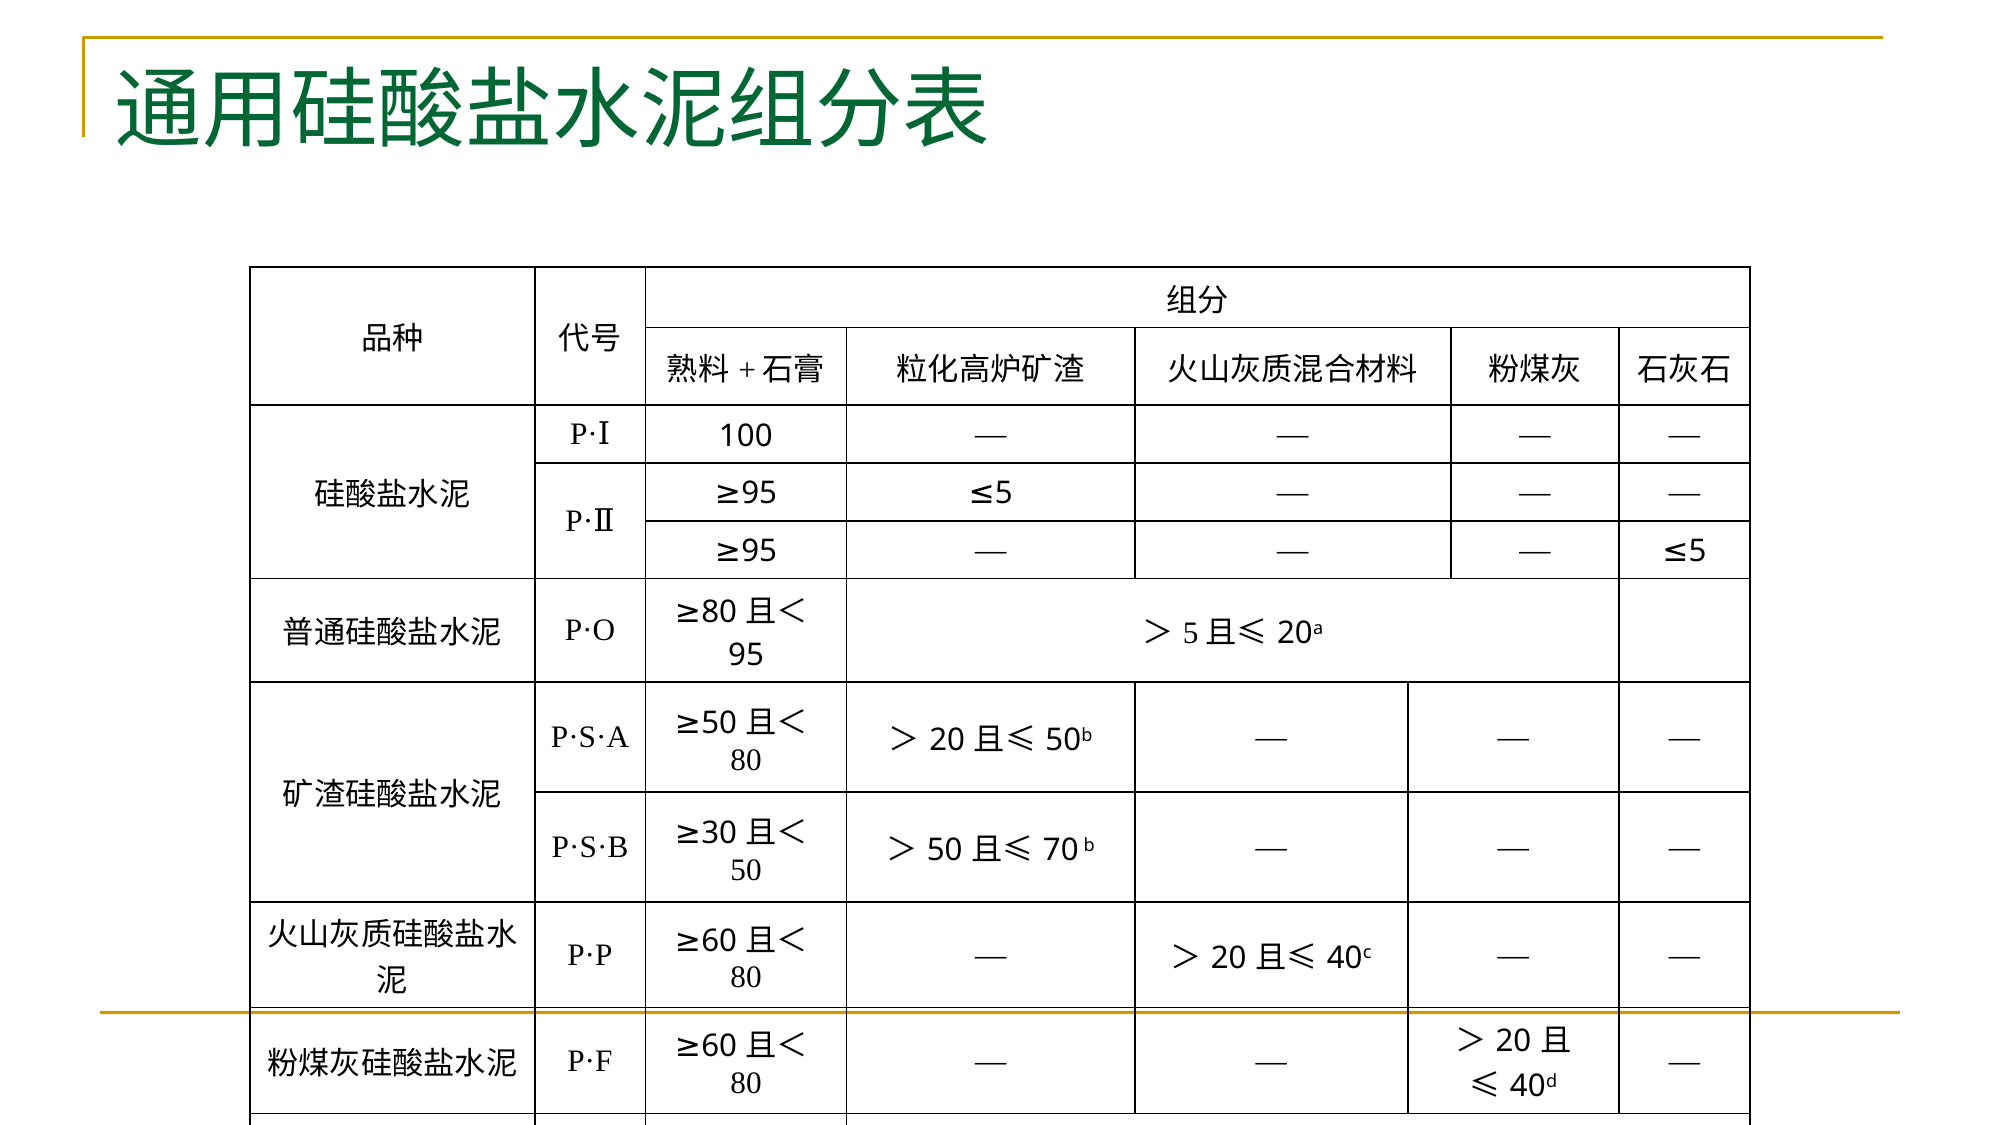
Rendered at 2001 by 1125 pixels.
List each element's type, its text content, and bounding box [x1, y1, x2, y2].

table_header 品种 [251, 268, 534, 404]
table_cell 矿渣硅酸盐水泥 [251, 683, 534, 901]
table_cell 粒化高炉矿渣 [847, 328, 1134, 404]
title 通用硅酸盐水泥组分表 [99, 45, 1901, 233]
table_cell ≥50且＜80 [646, 683, 846, 791]
table_cell — [1136, 464, 1450, 520]
table_header 组分 [646, 268, 1749, 327]
table_cell — [1136, 793, 1407, 901]
table_cell ≥95 [646, 522, 846, 578]
table_cell ≥80且＜95 [646, 579, 846, 681]
table_cell 普通硅酸盐水泥 [251, 579, 534, 681]
table_cell — [1452, 464, 1618, 520]
table_cell — [1452, 522, 1618, 578]
table_cell — [1136, 1008, 1407, 1113]
table_cell P·Ⅱ [536, 464, 645, 578]
table_cell P·P [536, 903, 645, 1007]
table_cell P·S·B [536, 793, 645, 901]
table_cell ＞20且≤40d [1409, 1008, 1618, 1113]
table_cell ＞20且≤40c [1136, 903, 1407, 1007]
table_cell P·S·A [536, 683, 645, 791]
table_cell 熟料+石膏 [646, 328, 846, 404]
table_cell [1620, 579, 1749, 681]
table_cell 石灰石 [1620, 328, 1749, 404]
table_header 代号 [536, 268, 645, 404]
table_cell ≤5 [1620, 522, 1749, 578]
table_cell — [1620, 793, 1749, 901]
table_cell — [1620, 464, 1749, 520]
table_cell 复合硅酸盐水泥 [251, 1114, 534, 1125]
table_cell — [1136, 522, 1450, 578]
table_cell — [847, 1008, 1134, 1113]
table_cell ＞5且≤20a [847, 579, 1618, 681]
table_cell — [1620, 903, 1749, 1007]
table_cell 粉煤灰硅酸盐水泥 [251, 1008, 534, 1113]
table_cell ≥30且＜50 [646, 793, 846, 901]
table_cell ≥60且＜80 [646, 1008, 846, 1113]
table_cell — [1620, 683, 1749, 791]
table_cell P·F [536, 1008, 645, 1113]
table_cell 火山灰质混合材料 [1136, 328, 1450, 404]
table_cell — [1409, 683, 1618, 791]
table_cell — [1136, 683, 1407, 791]
table_cell ≥50且＜80 [646, 1114, 846, 1125]
table_cell 100 [646, 406, 846, 462]
table_cell — [1452, 406, 1618, 462]
table_cell P·O [536, 579, 645, 681]
table_cell — [1409, 793, 1618, 901]
table_cell — [1136, 406, 1450, 462]
table_cell — [847, 406, 1134, 462]
table_cell — [847, 903, 1134, 1007]
table_cell — [1620, 406, 1749, 462]
table_cell P·C [536, 1114, 645, 1125]
table_cell ＞20且≤50 e [847, 1114, 1749, 1125]
table_cell ≥95 [646, 464, 846, 520]
table_cell ≤5 [847, 464, 1134, 520]
table_cell — [847, 522, 1134, 578]
table_cell 火山灰质硅酸盐水泥 [251, 903, 534, 1007]
table_cell ＞50且≤70 b [847, 793, 1134, 901]
table_cell — [1620, 1008, 1749, 1113]
table_cell 粉煤灰 [1452, 328, 1618, 404]
table_cell P·Ⅰ [536, 406, 645, 462]
table_cell ≥60且＜80 [646, 903, 846, 1007]
table_cell — [1409, 903, 1618, 1007]
table_cell 硅酸盐水泥 [251, 406, 534, 578]
table_cell ＞20且≤50b [847, 683, 1134, 791]
